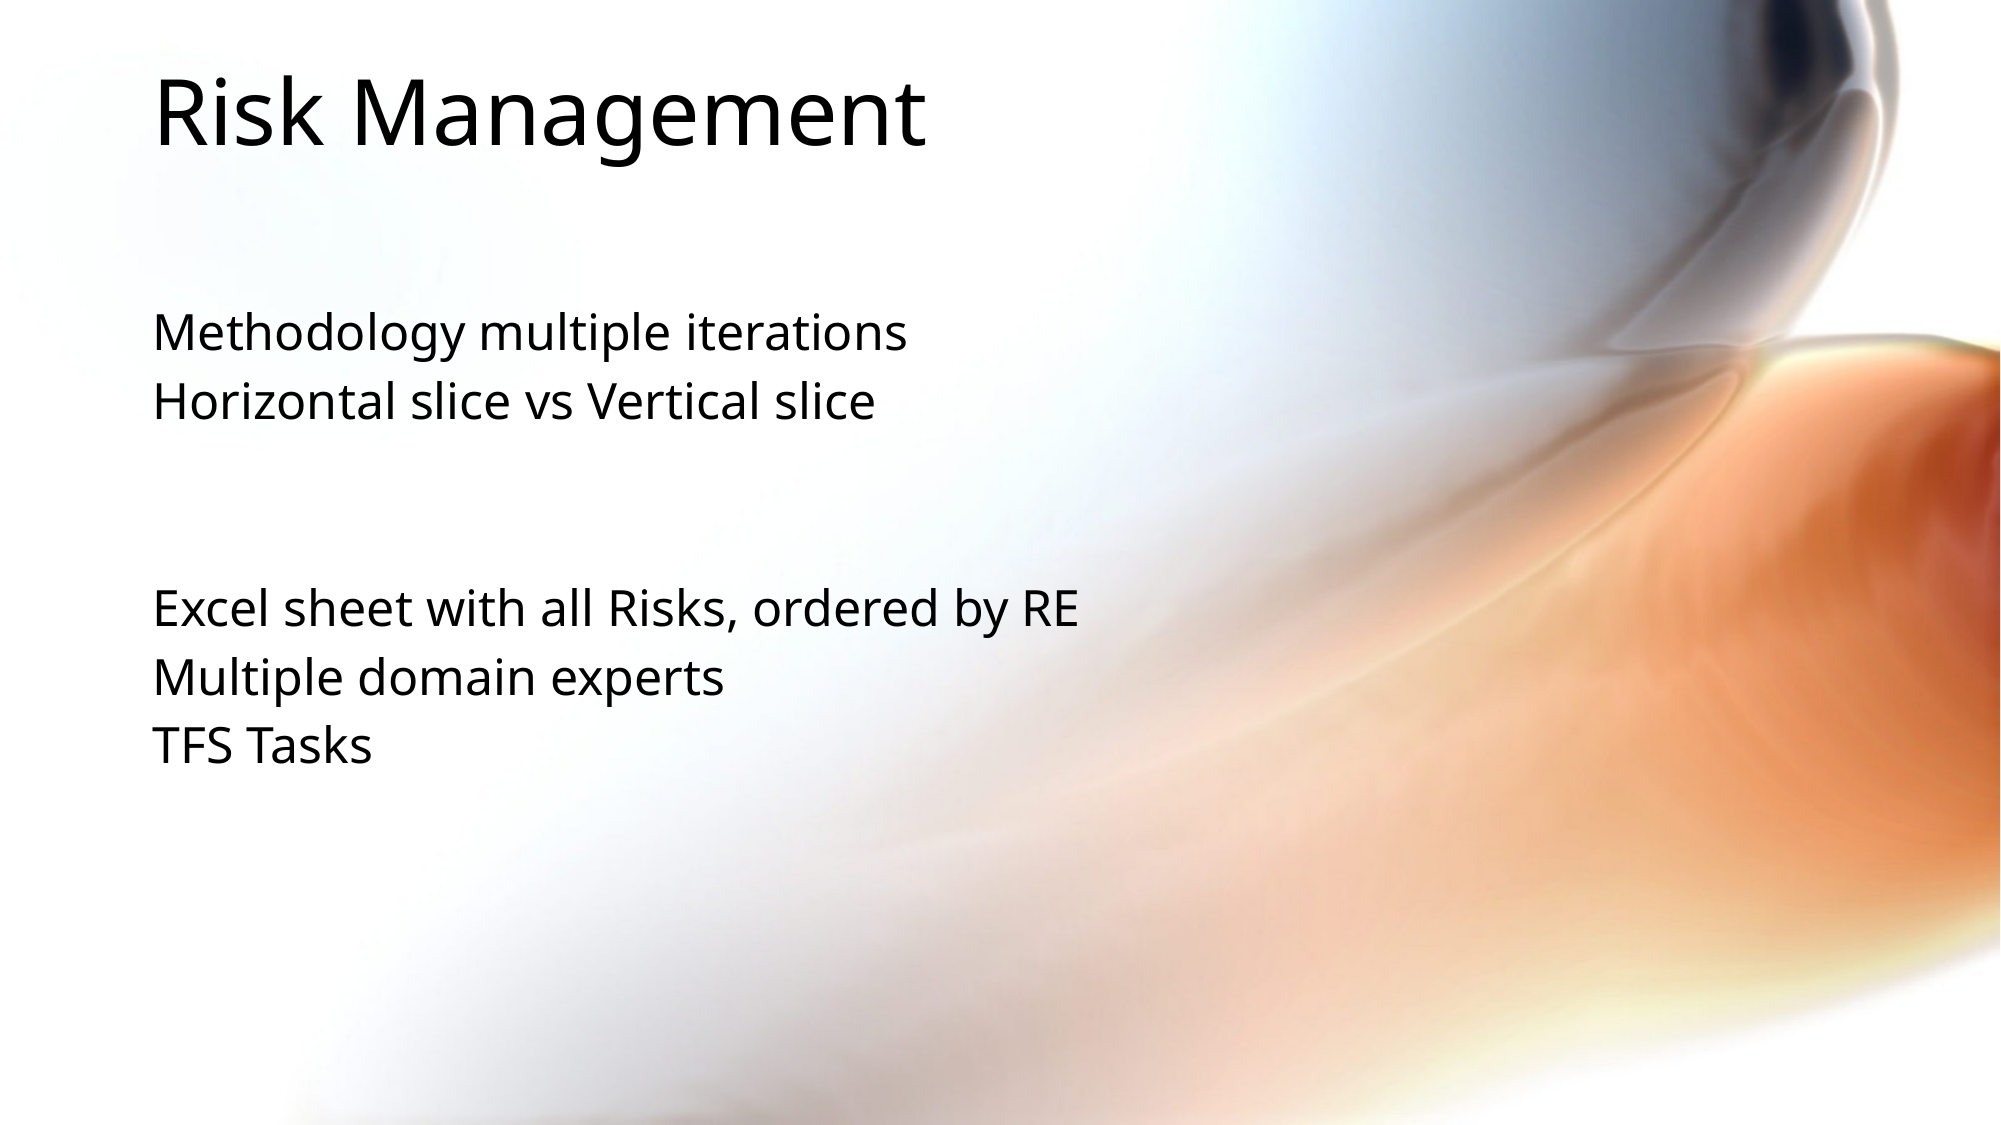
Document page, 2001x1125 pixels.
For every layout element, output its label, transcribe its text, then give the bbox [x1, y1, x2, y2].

title Risk Management [137, 0, 1863, 218]
picture [0, 0, 2001, 1125]
list Methodology multiple iterations Horizontal slice vs Vertical slice Excel sheet with all Risks, ordered by RE Multiple domain experts TFS Tasks [137, 299, 1863, 1014]
